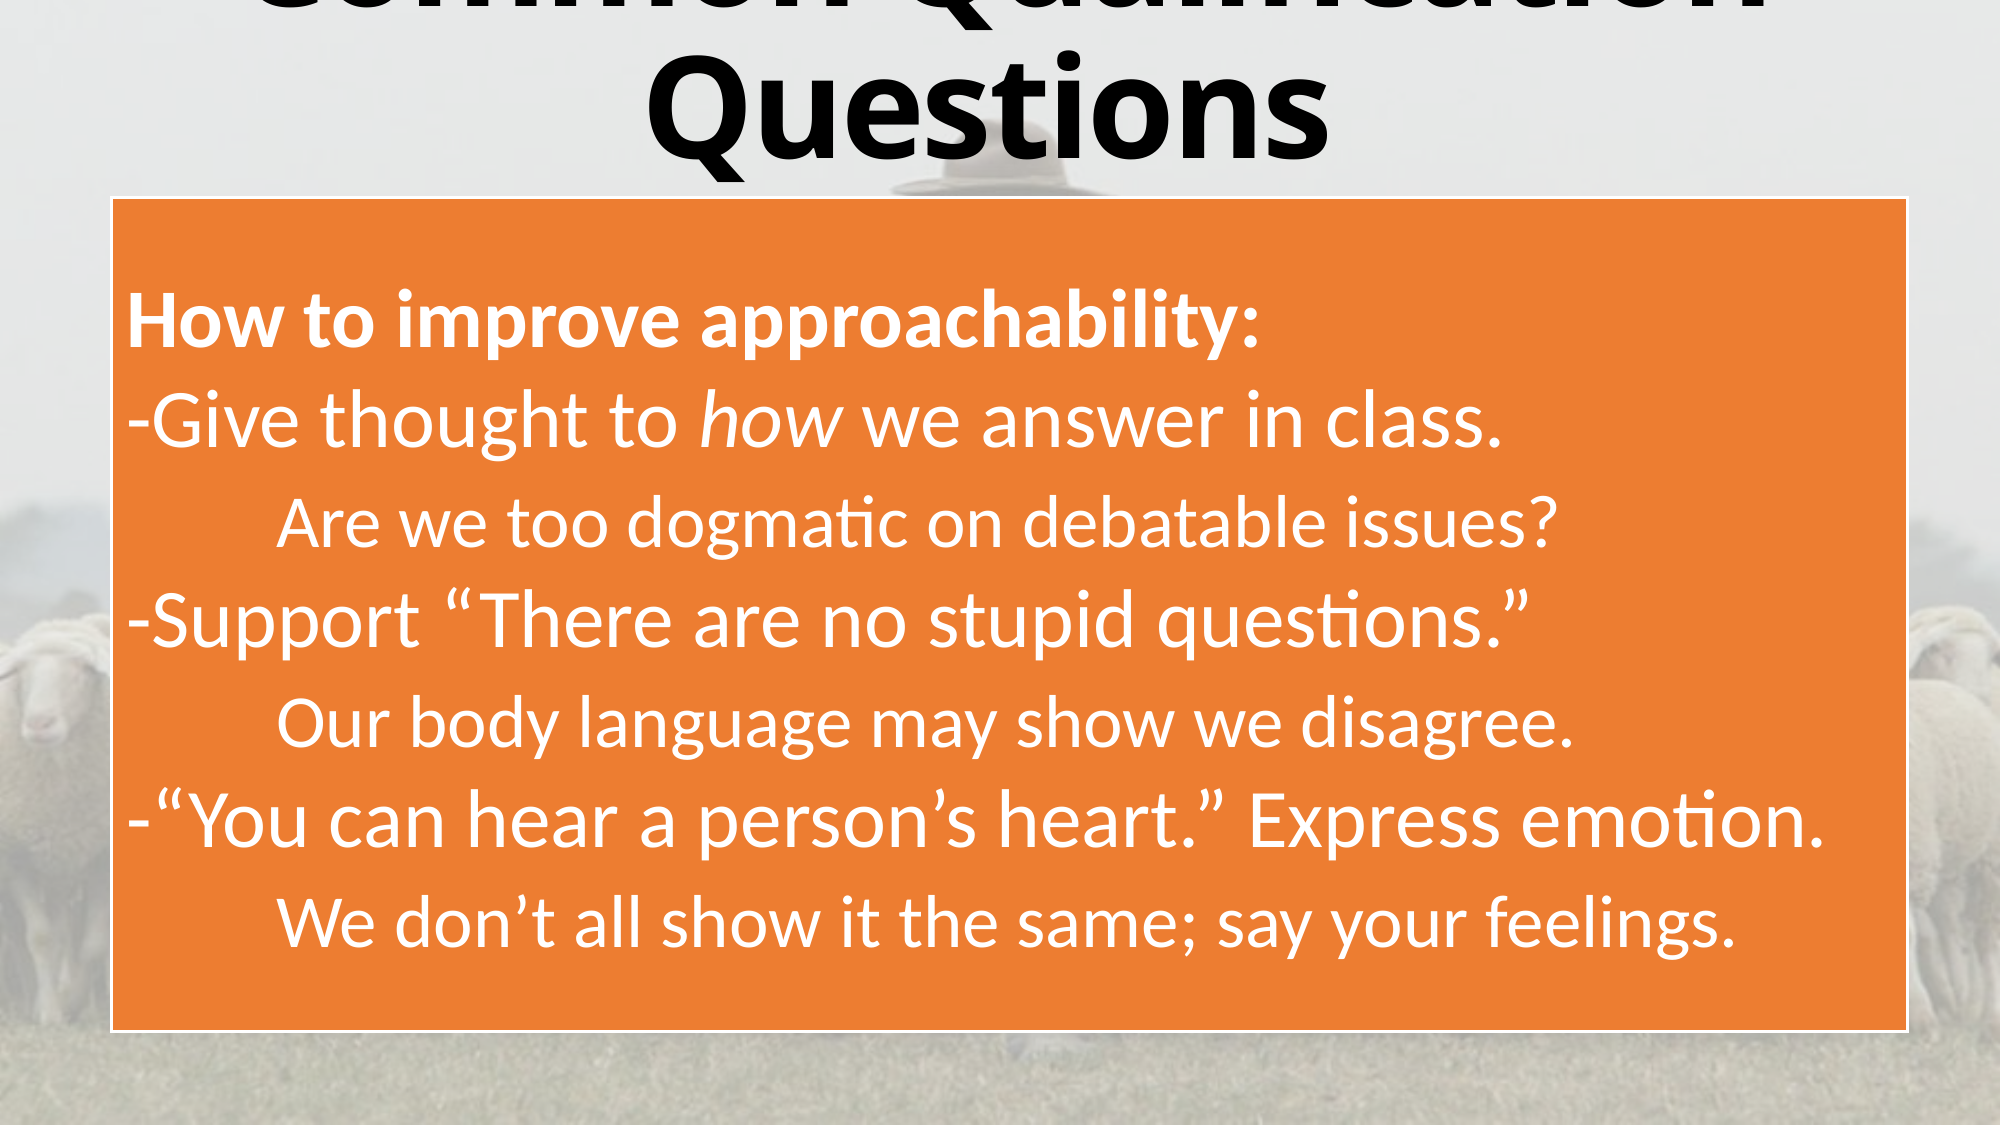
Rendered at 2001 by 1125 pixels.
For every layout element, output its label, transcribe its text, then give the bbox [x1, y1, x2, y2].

subtitle Can a man serve if his wife has died? Can a man serve who has only one child? Where are his children presently? Home or Away? What does “children who believe” mean? [Tit 1:6] Must a man’s wife be qualified? Above reproach… What if a man is “unapproachable”? He’ll benefit from knowing why. Discern what he is doing wrong. Or, perhaps we need to do more to get to know him. [111, 198, 1928, 1095]
title Common Qualification Questions [26, 25, 1983, 198]
text_box How to improve approachability: -Give thought to how we answer in class. Are we too dogmatic on debatable issues? -Support “There are no stupid questions.” Our body language may show we disagree. -“You can hear a person’s heart.” Express emotion. We don’t all show it the same; say your feelings. [110, 198, 1909, 1033]
